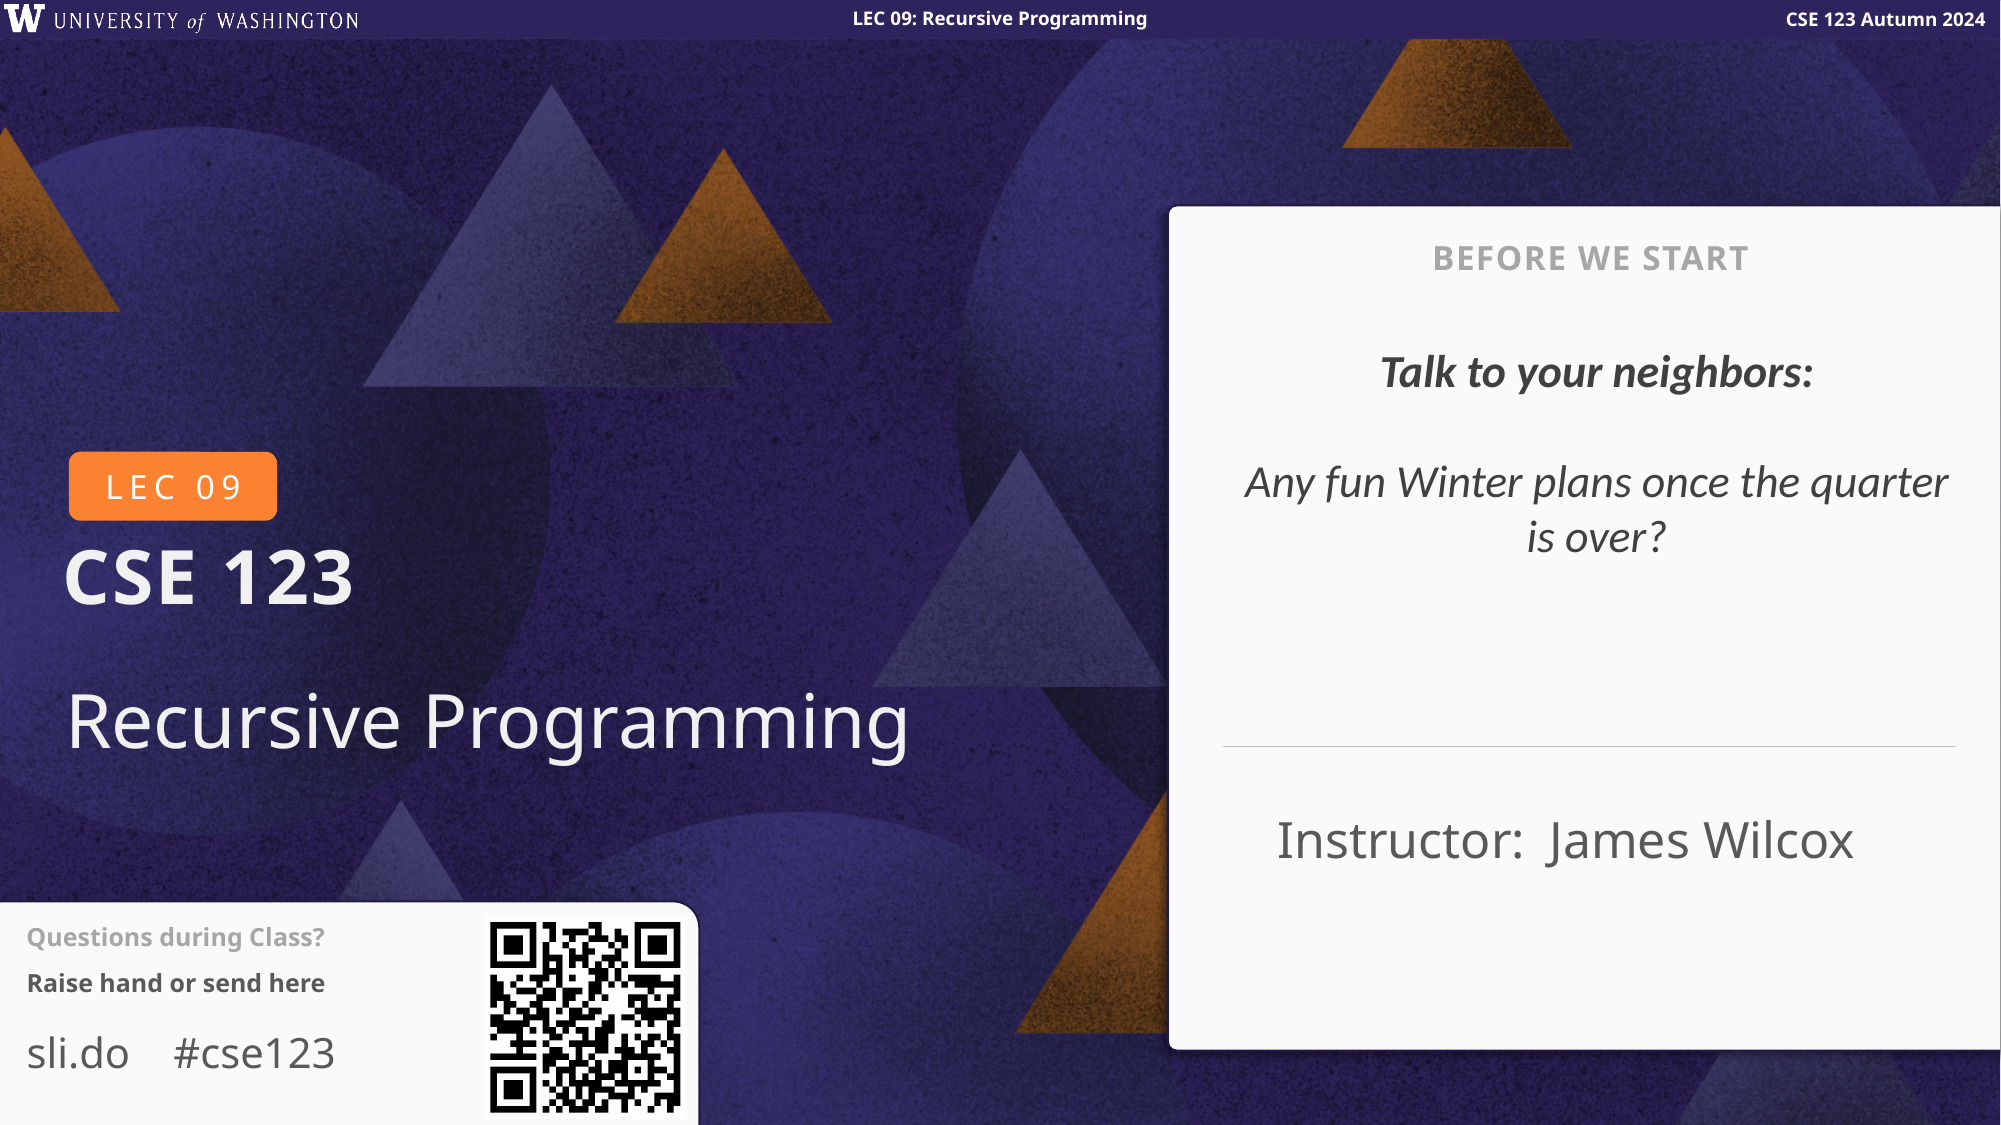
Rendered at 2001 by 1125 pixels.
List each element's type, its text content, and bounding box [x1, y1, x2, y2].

picture [482, 915, 686, 1119]
text_box BEFORE WE START [1210, 230, 1971, 285]
text_box Instructor: [1210, 793, 1534, 884]
text_box James Wilcox [1534, 793, 2000, 884]
picture [0, 38, 2001, 1125]
text_box Talk to your neighbors: Any fun Winter plans once the quarter is over? [1229, 334, 1965, 570]
picture [4, 4, 358, 33]
title Recursive Programming [50, 676, 1132, 998]
